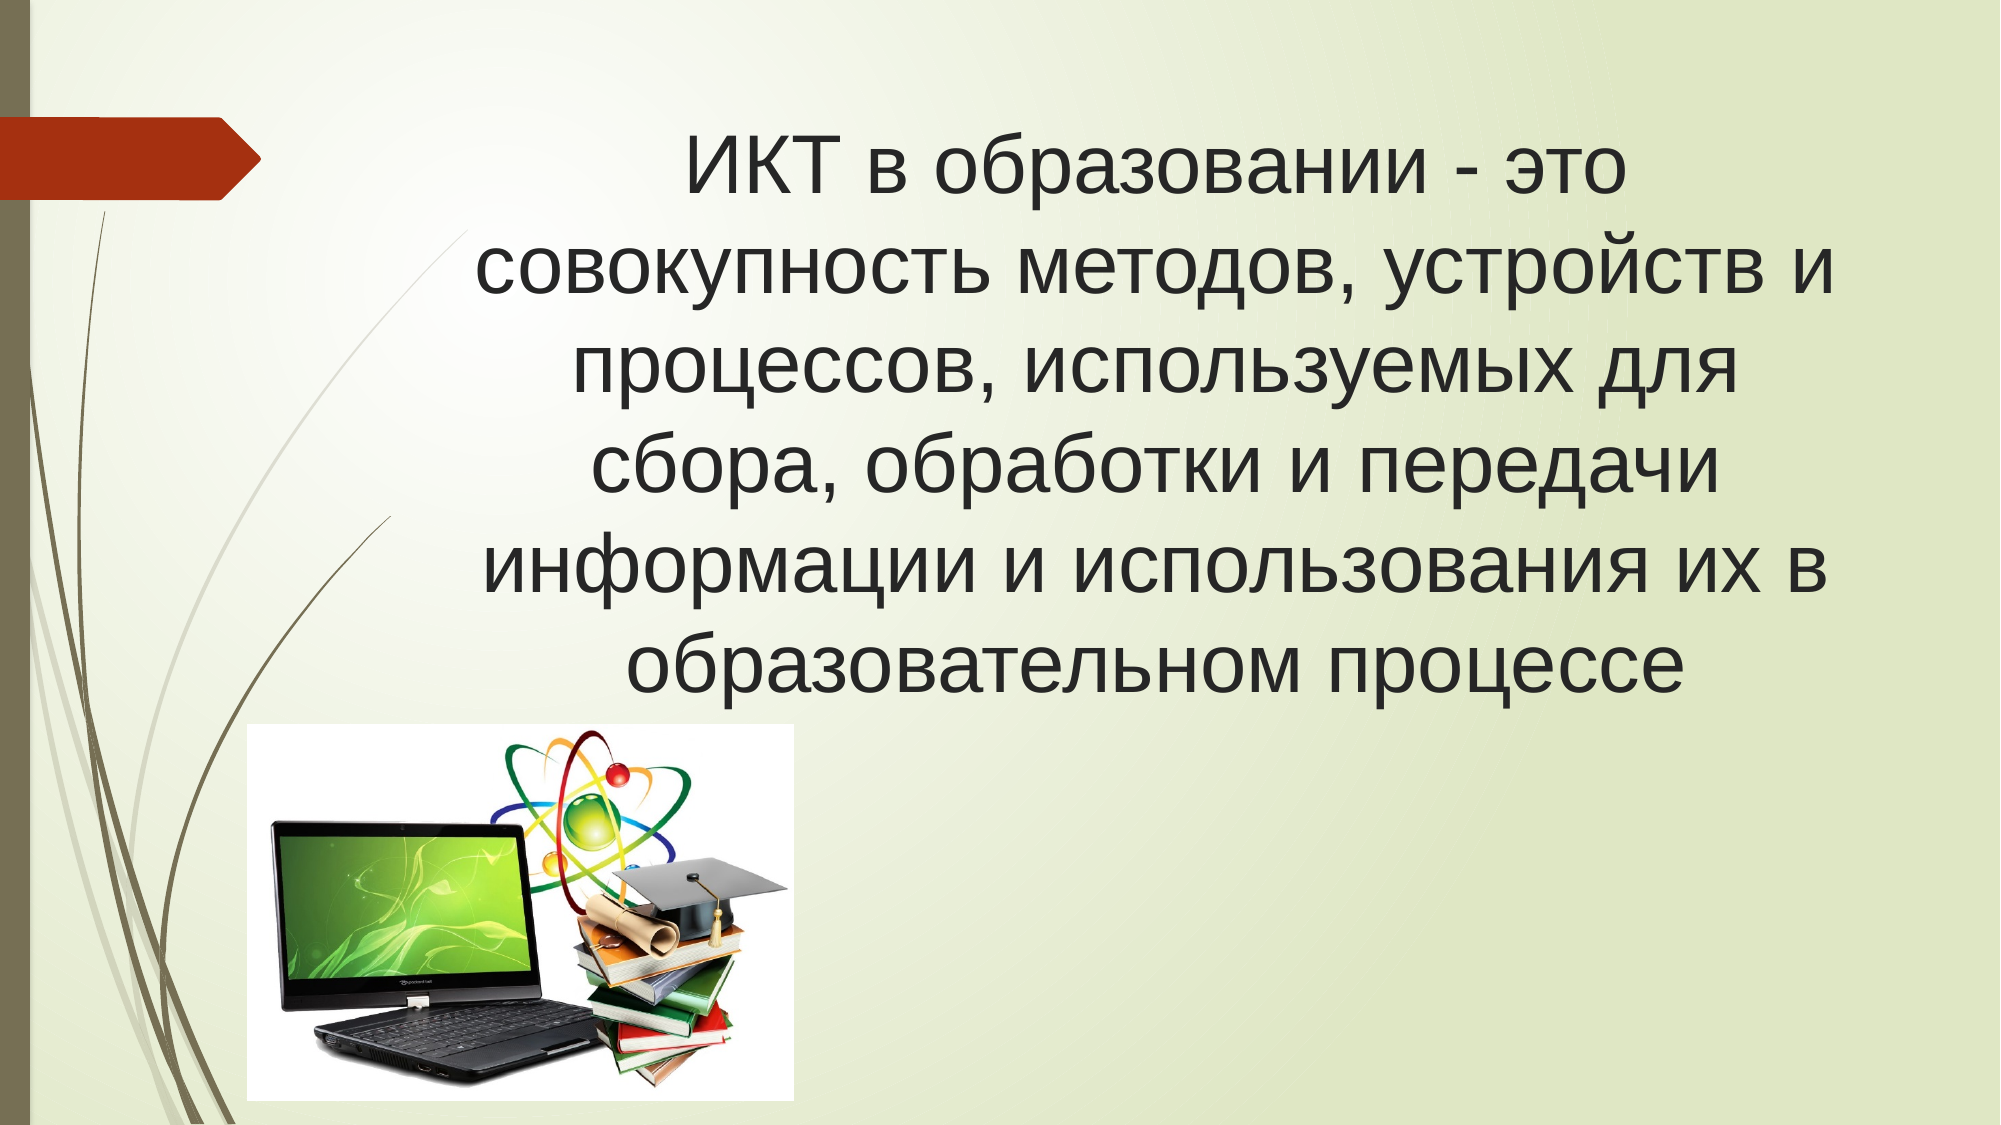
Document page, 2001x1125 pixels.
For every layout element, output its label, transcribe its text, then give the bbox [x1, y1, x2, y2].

title ИКТ в образовании - это совокупность методов, устройств и процессов, используемых для сбора, обработки и передачи информации и использования их в образовательном процессе [425, 102, 1888, 893]
picture [246, 724, 794, 1101]
